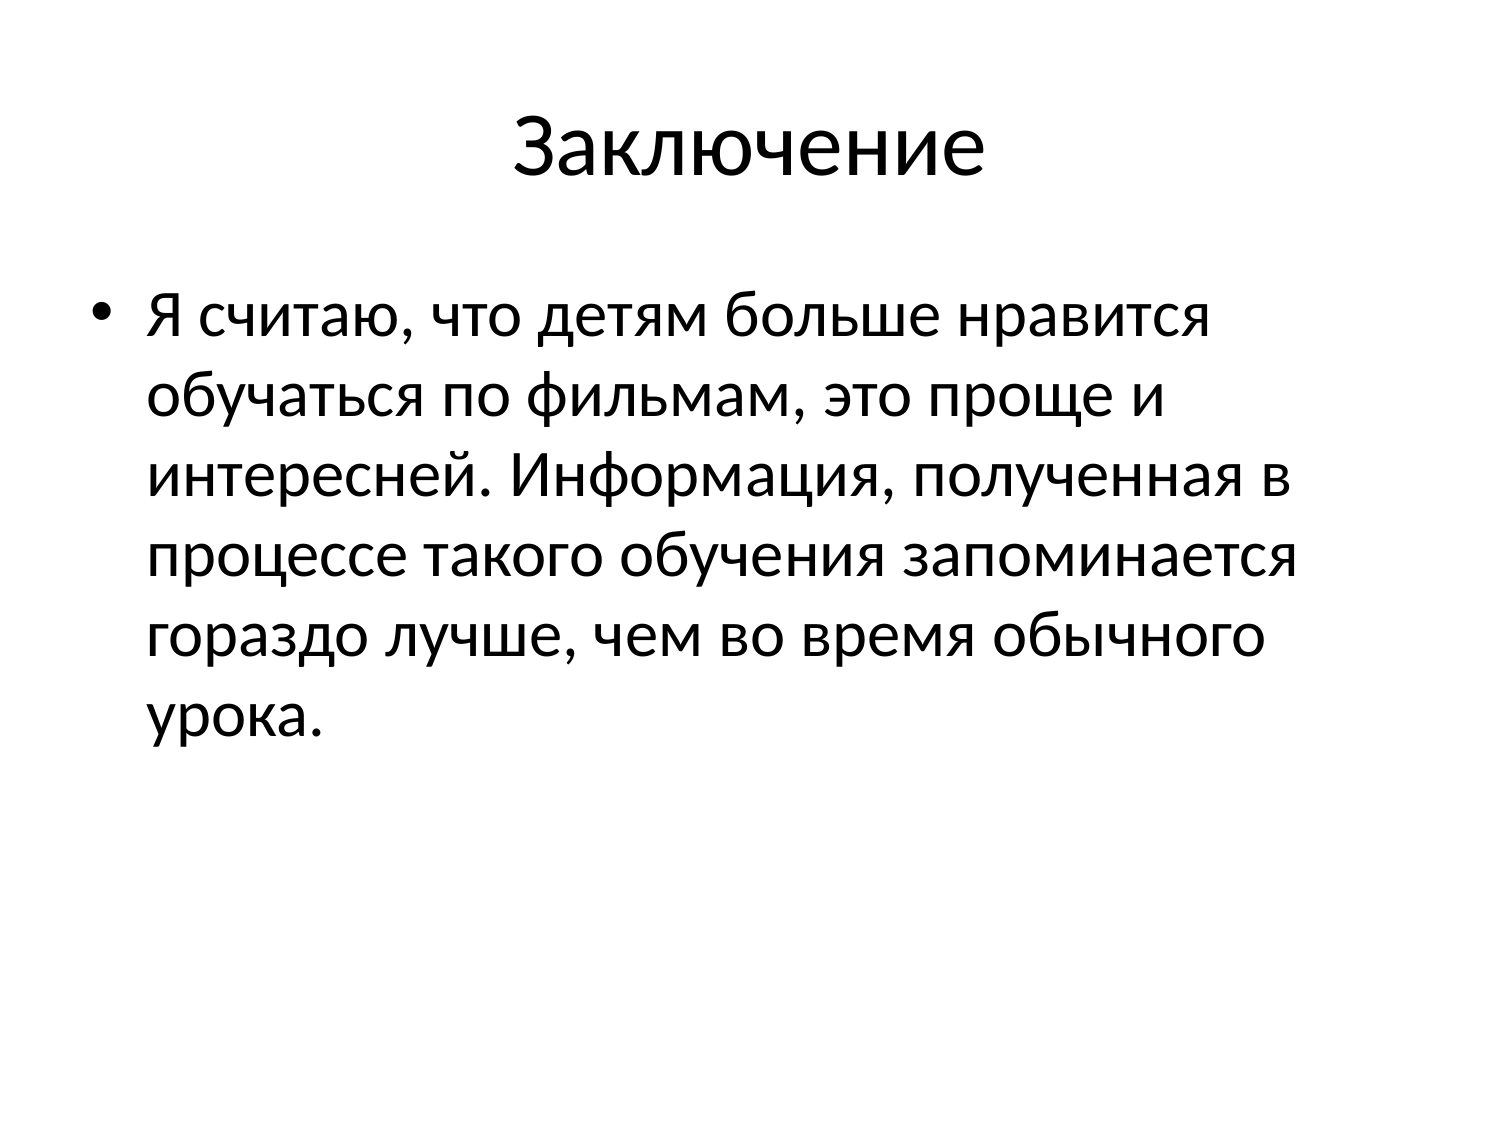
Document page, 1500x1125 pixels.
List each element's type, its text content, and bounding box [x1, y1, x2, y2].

list Я считаю, что детям больше нравится обучаться по фильмам, это проще и интересней. Информация, полученная в процессе такого обучения запоминается гораздо лучше, чем во время обычного урока. [75, 262, 1425, 1005]
title Заключение [75, 45, 1425, 233]
